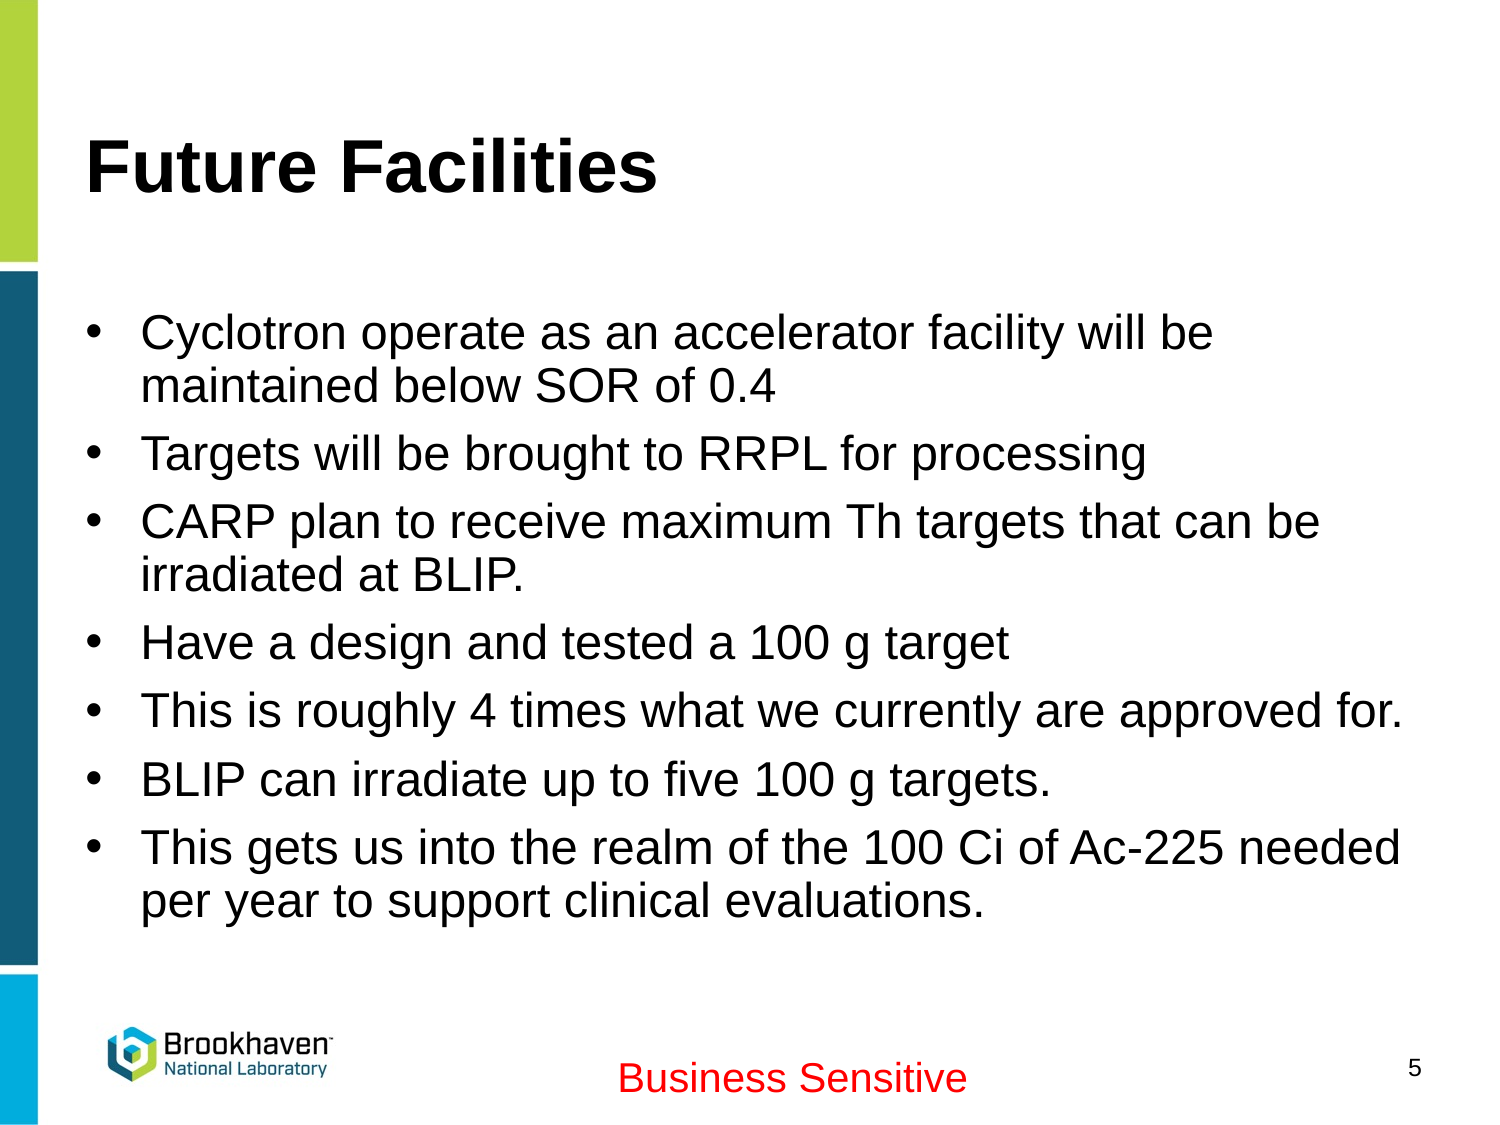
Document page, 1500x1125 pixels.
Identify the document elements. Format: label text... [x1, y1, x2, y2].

slide_number 5 [1376, 1036, 1430, 1097]
title Future Facilities [70, 59, 1430, 278]
list Cyclotron operate as an accelerator facility will be maintained below SOR of 0.4 Targets will be brought to RRPL for processing CARP plan to receive maximum Th targets that can be irradiated at BLIP. Have a design and tested a 100 g target This is roughly 4 times what we currently are approved for. BLIP can irradiate up to five 100 g targets. This gets us into the realm of the 100 Ci of Ac-225 needed per year to support clinical evaluations. [70, 299, 1430, 990]
text_box Business Sensitive [547, 1042, 1039, 1108]
picture [0, 0, 1500, 1125]
